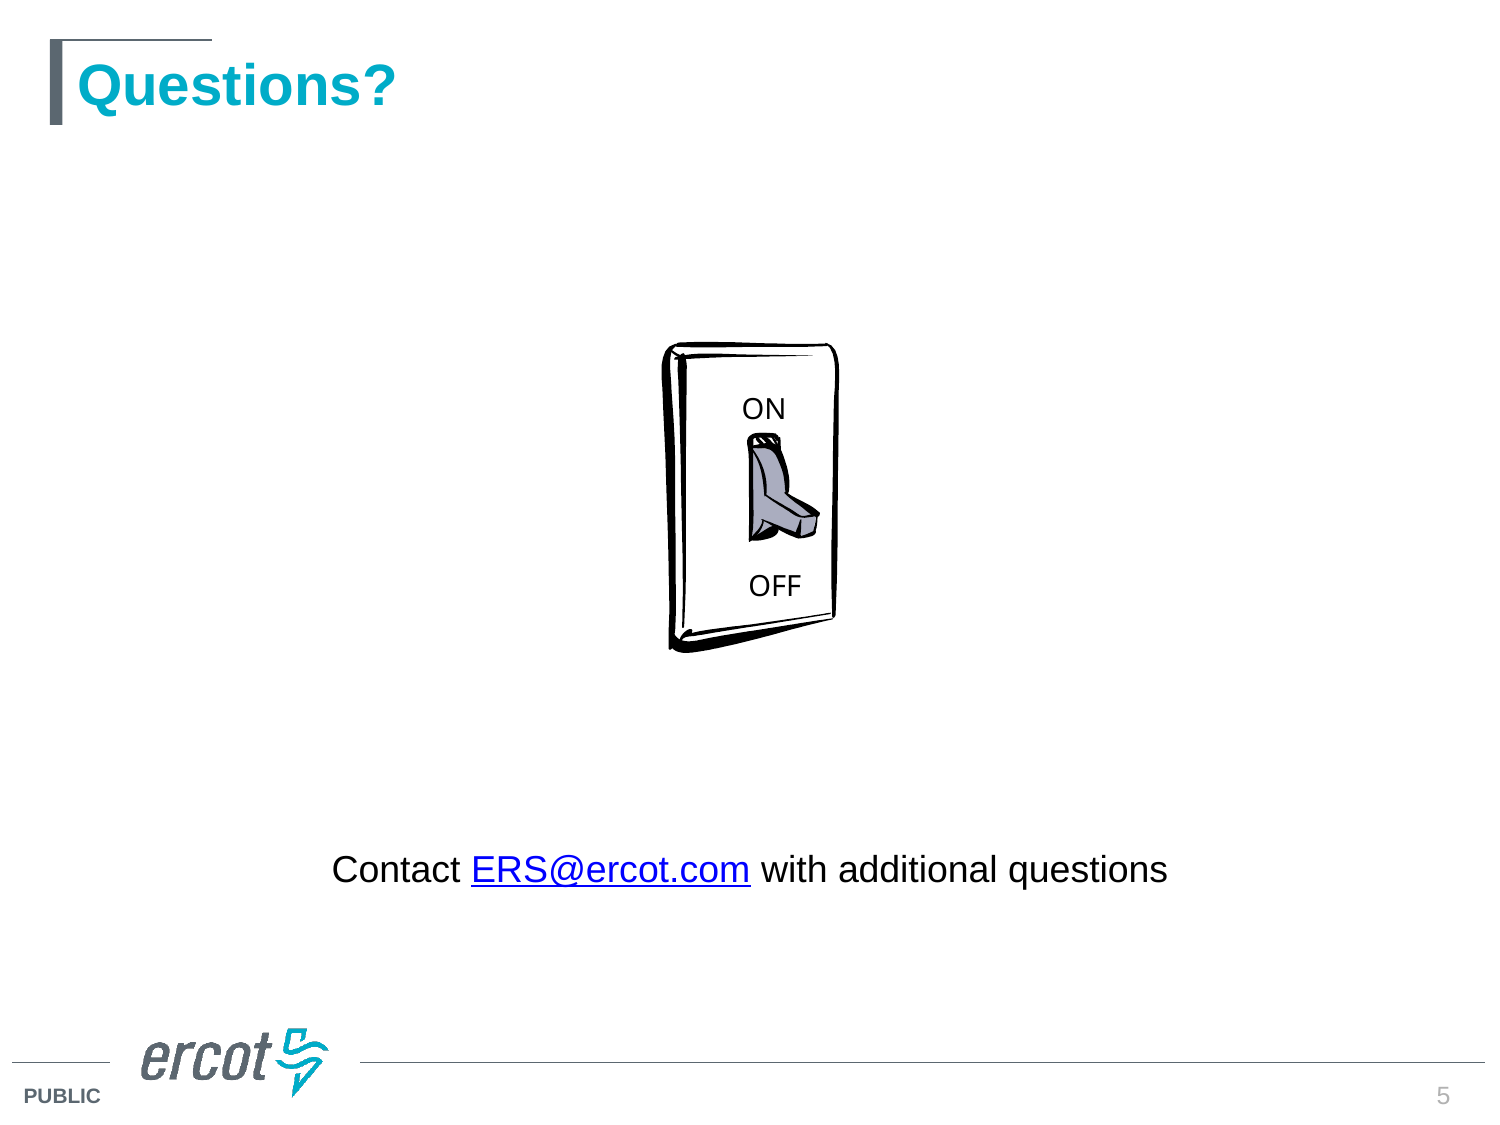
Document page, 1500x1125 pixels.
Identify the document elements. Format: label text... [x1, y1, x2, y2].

text_box Contact ERS@ercot.com with additional questions [293, 838, 1207, 898]
title Questions? [62, 39, 1450, 125]
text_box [656, 338, 844, 655]
picture [137, 1024, 332, 1100]
slide_number 5 [1400, 1076, 1488, 1113]
